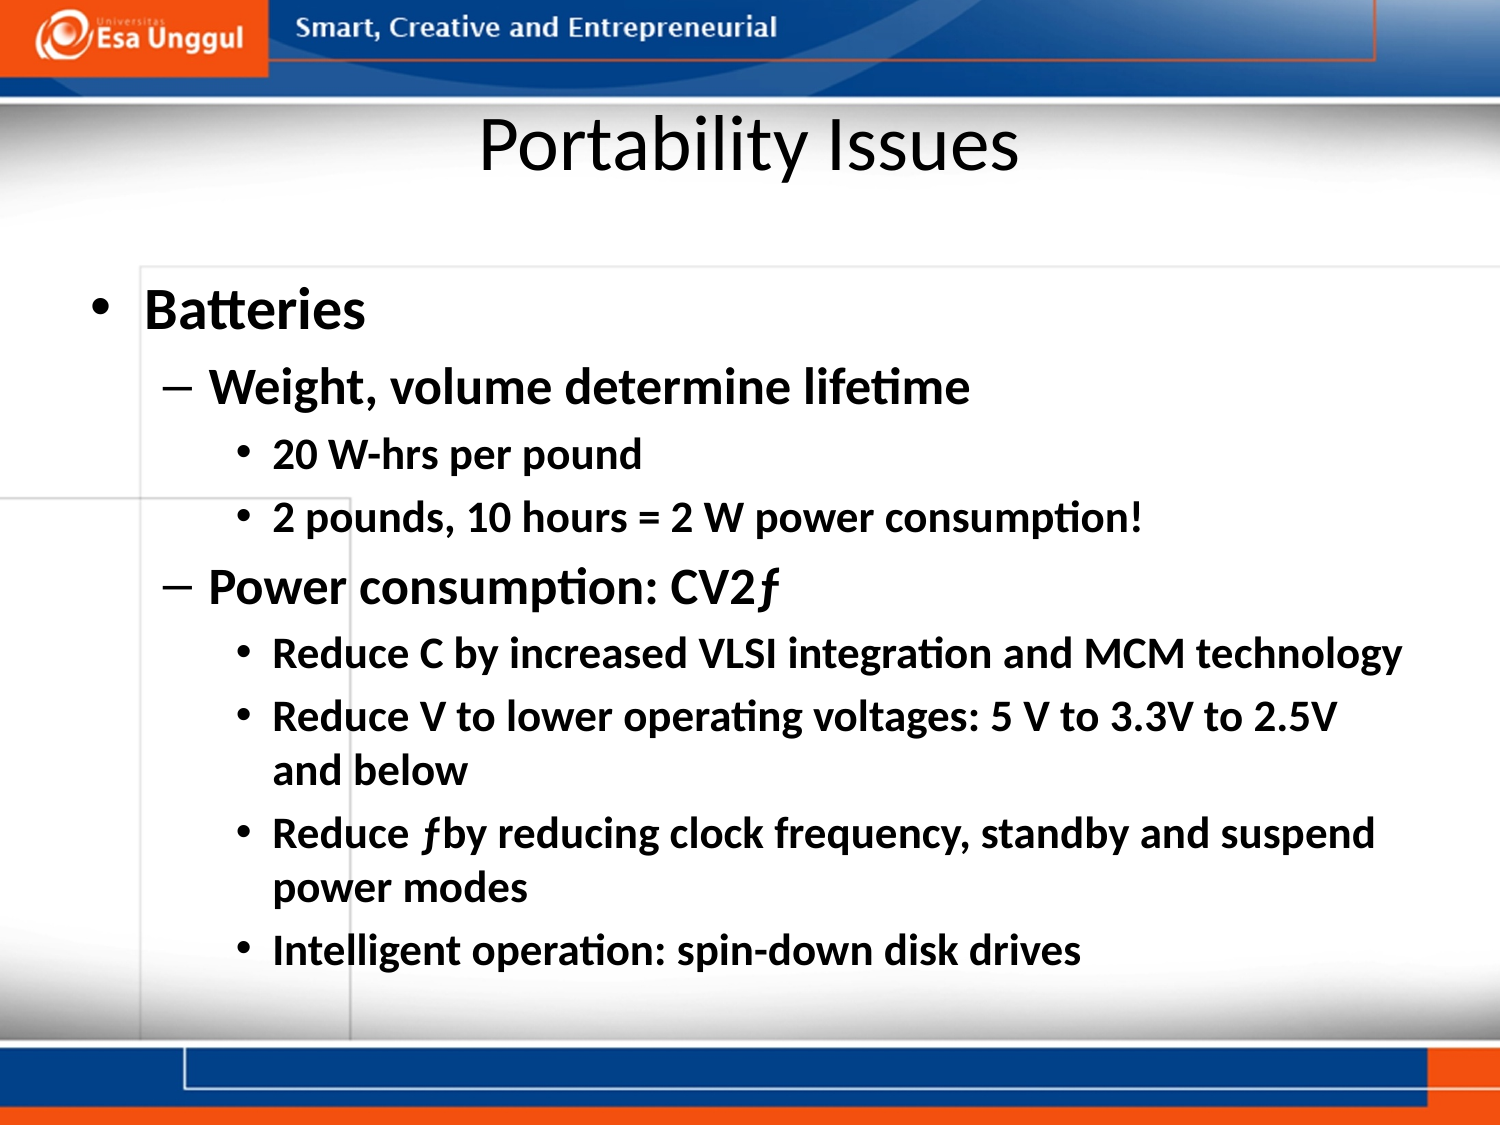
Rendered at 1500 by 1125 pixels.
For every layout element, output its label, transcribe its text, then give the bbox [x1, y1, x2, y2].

list Batteries Weight, volume determine lifetime 20 W-hrs per pound 2 pounds, 10 hours = 2 W power consumption! Power consumption: CV2ƒ Reduce C by increased VLSI integration and MCM technology Reduce V to lower operating voltages: 5 V to 3.3V to 2.5V and below Reduce ƒby reducing clock frequency, standby and suspend power modes Intelligent operation: spin-down disk drives [75, 262, 1425, 1005]
title Portability Issues [75, 45, 1425, 233]
picture [0, 0, 1500, 1125]
